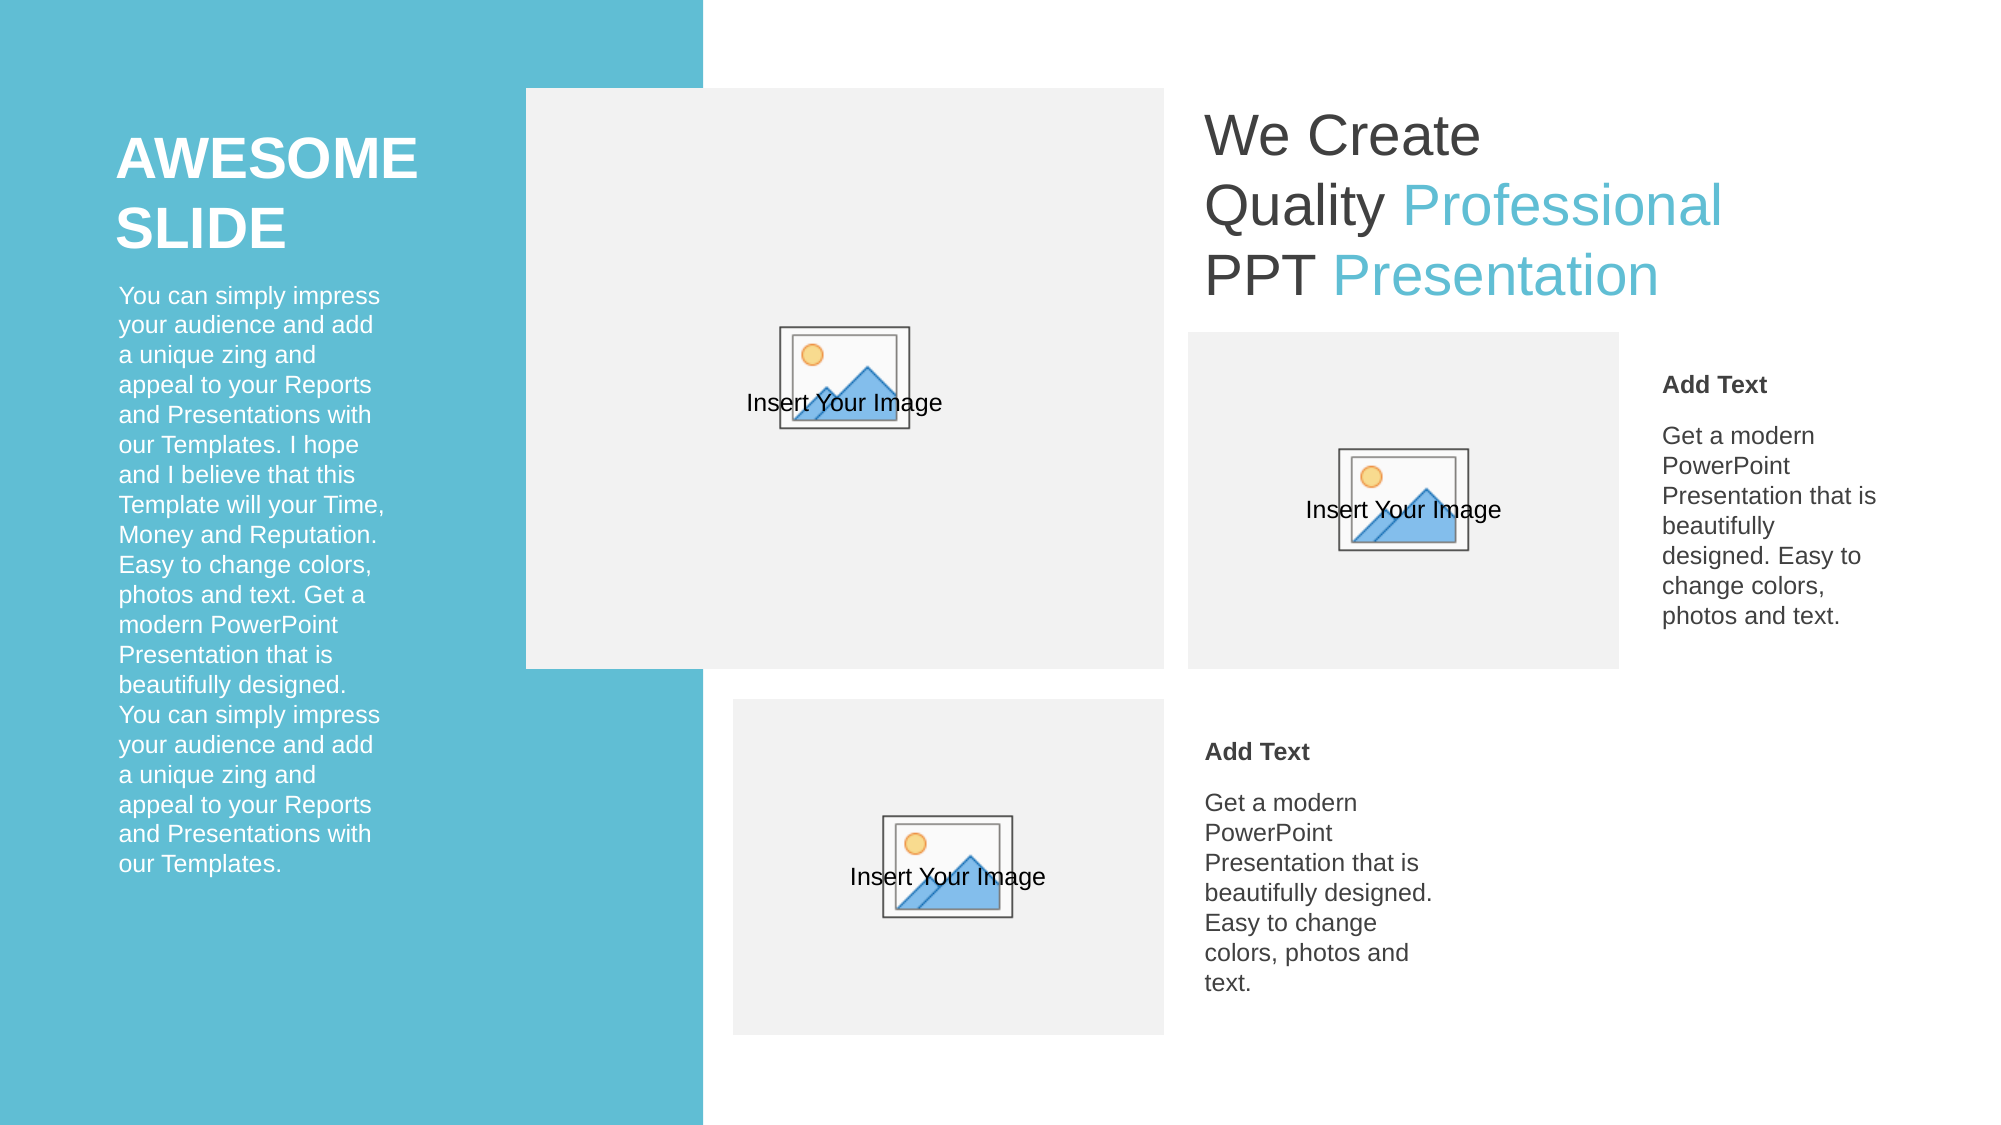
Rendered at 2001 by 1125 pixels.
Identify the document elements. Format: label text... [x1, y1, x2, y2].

text_box We Create Quality Professional PPT Presentation [1189, 89, 1775, 315]
picture [1188, 332, 1620, 669]
picture [525, 87, 1164, 669]
picture [732, 698, 1164, 1036]
text_box AWESOME SLIDE [100, 112, 511, 268]
text_box You can simply impress your audience and add a unique zing and appeal to your Reports and Presentations with our Templates. I hope and I believe that this Template will your Time, Money and Reputation. Easy to change colors, photos and text. Get a modern PowerPoint Presentation that is beautifully designed. You can simply impress your audience and add a unique zing and appeal to your Reports and Presentations with our Templates. [100, 271, 411, 886]
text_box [1189, 728, 1449, 1007]
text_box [1647, 361, 1903, 640]
